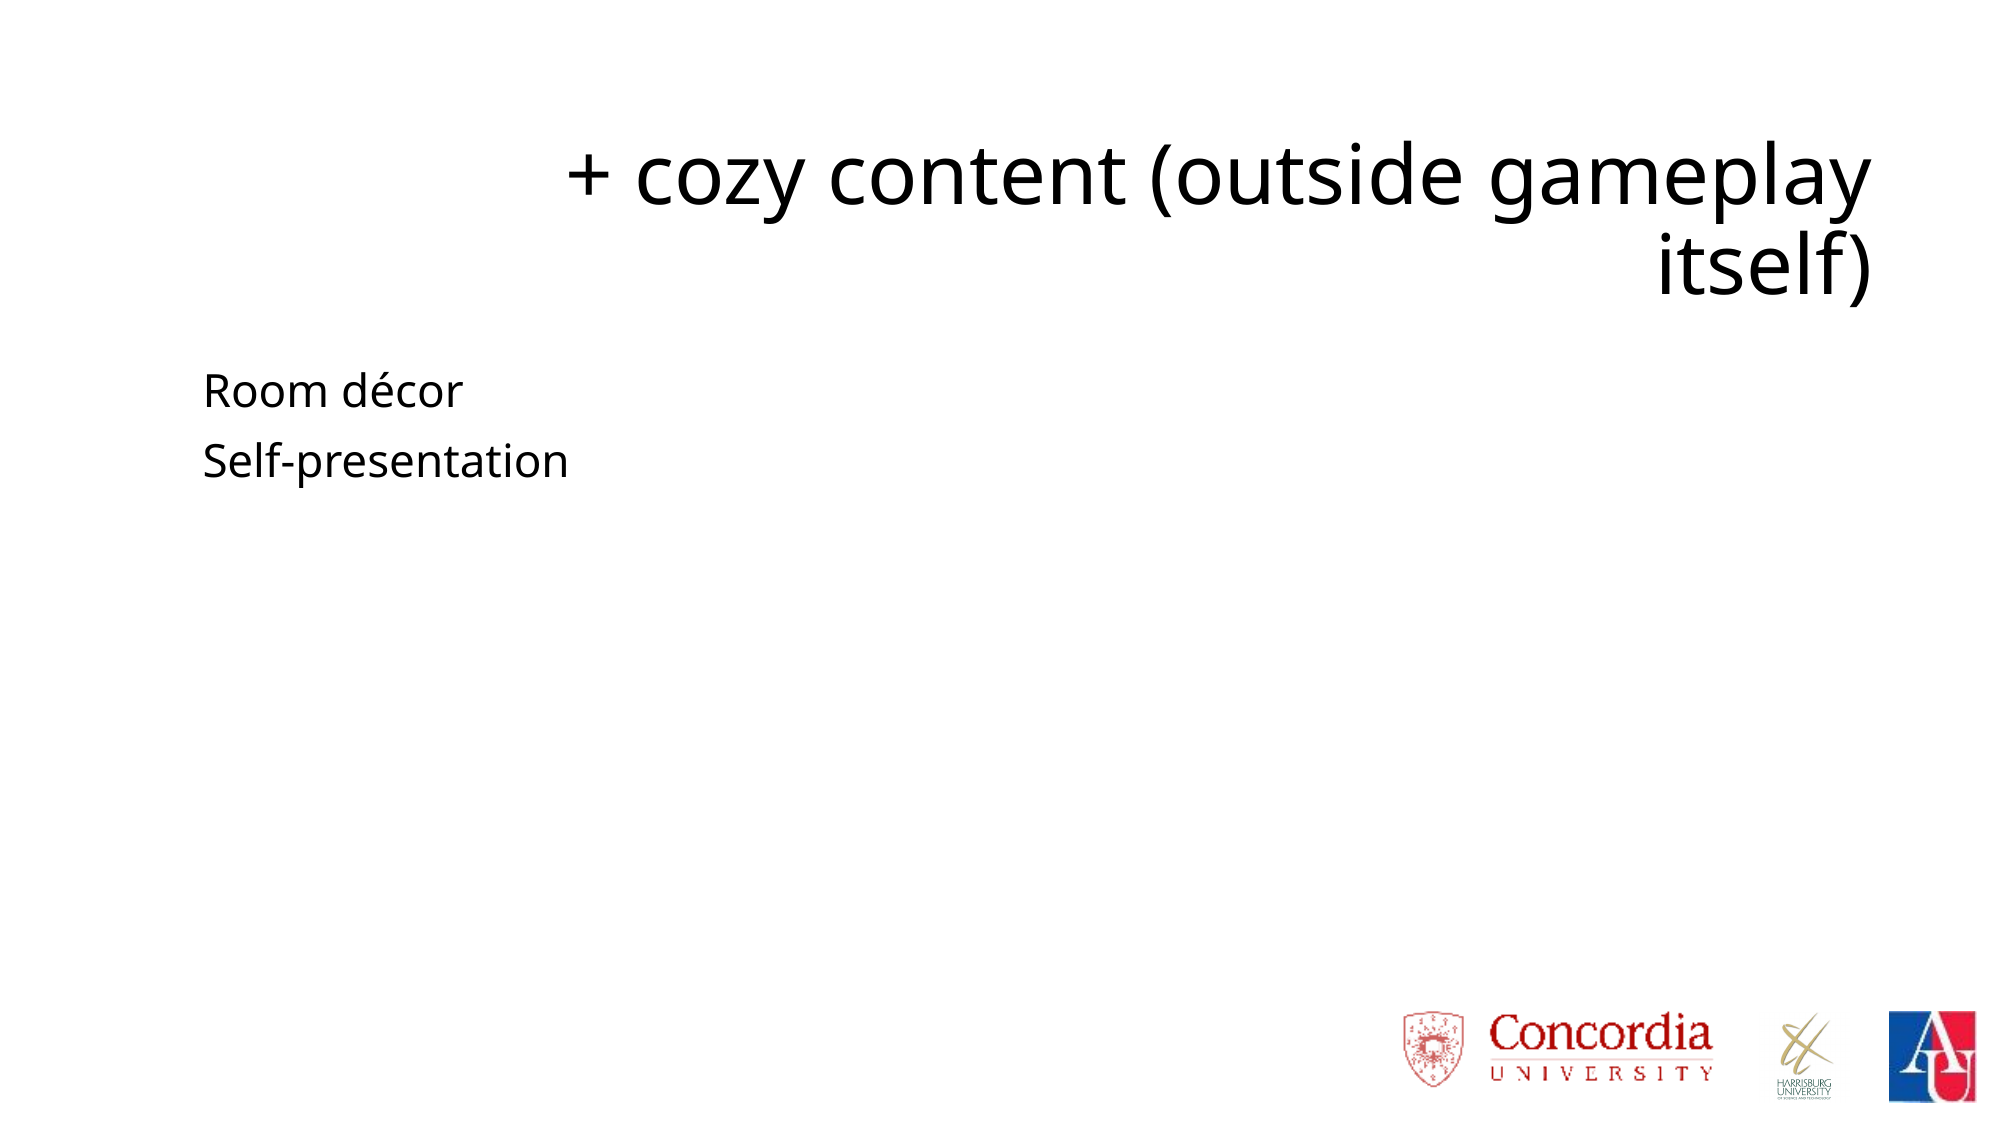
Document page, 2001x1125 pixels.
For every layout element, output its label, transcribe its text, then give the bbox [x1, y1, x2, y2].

list Room décor Self-presentation [112, 360, 1888, 1021]
picture [1390, 1021, 1729, 1125]
picture [1889, 1011, 1977, 1103]
picture [1759, 1021, 1850, 1103]
title + cozy content (outside gameplay itself) [474, 125, 1888, 338]
